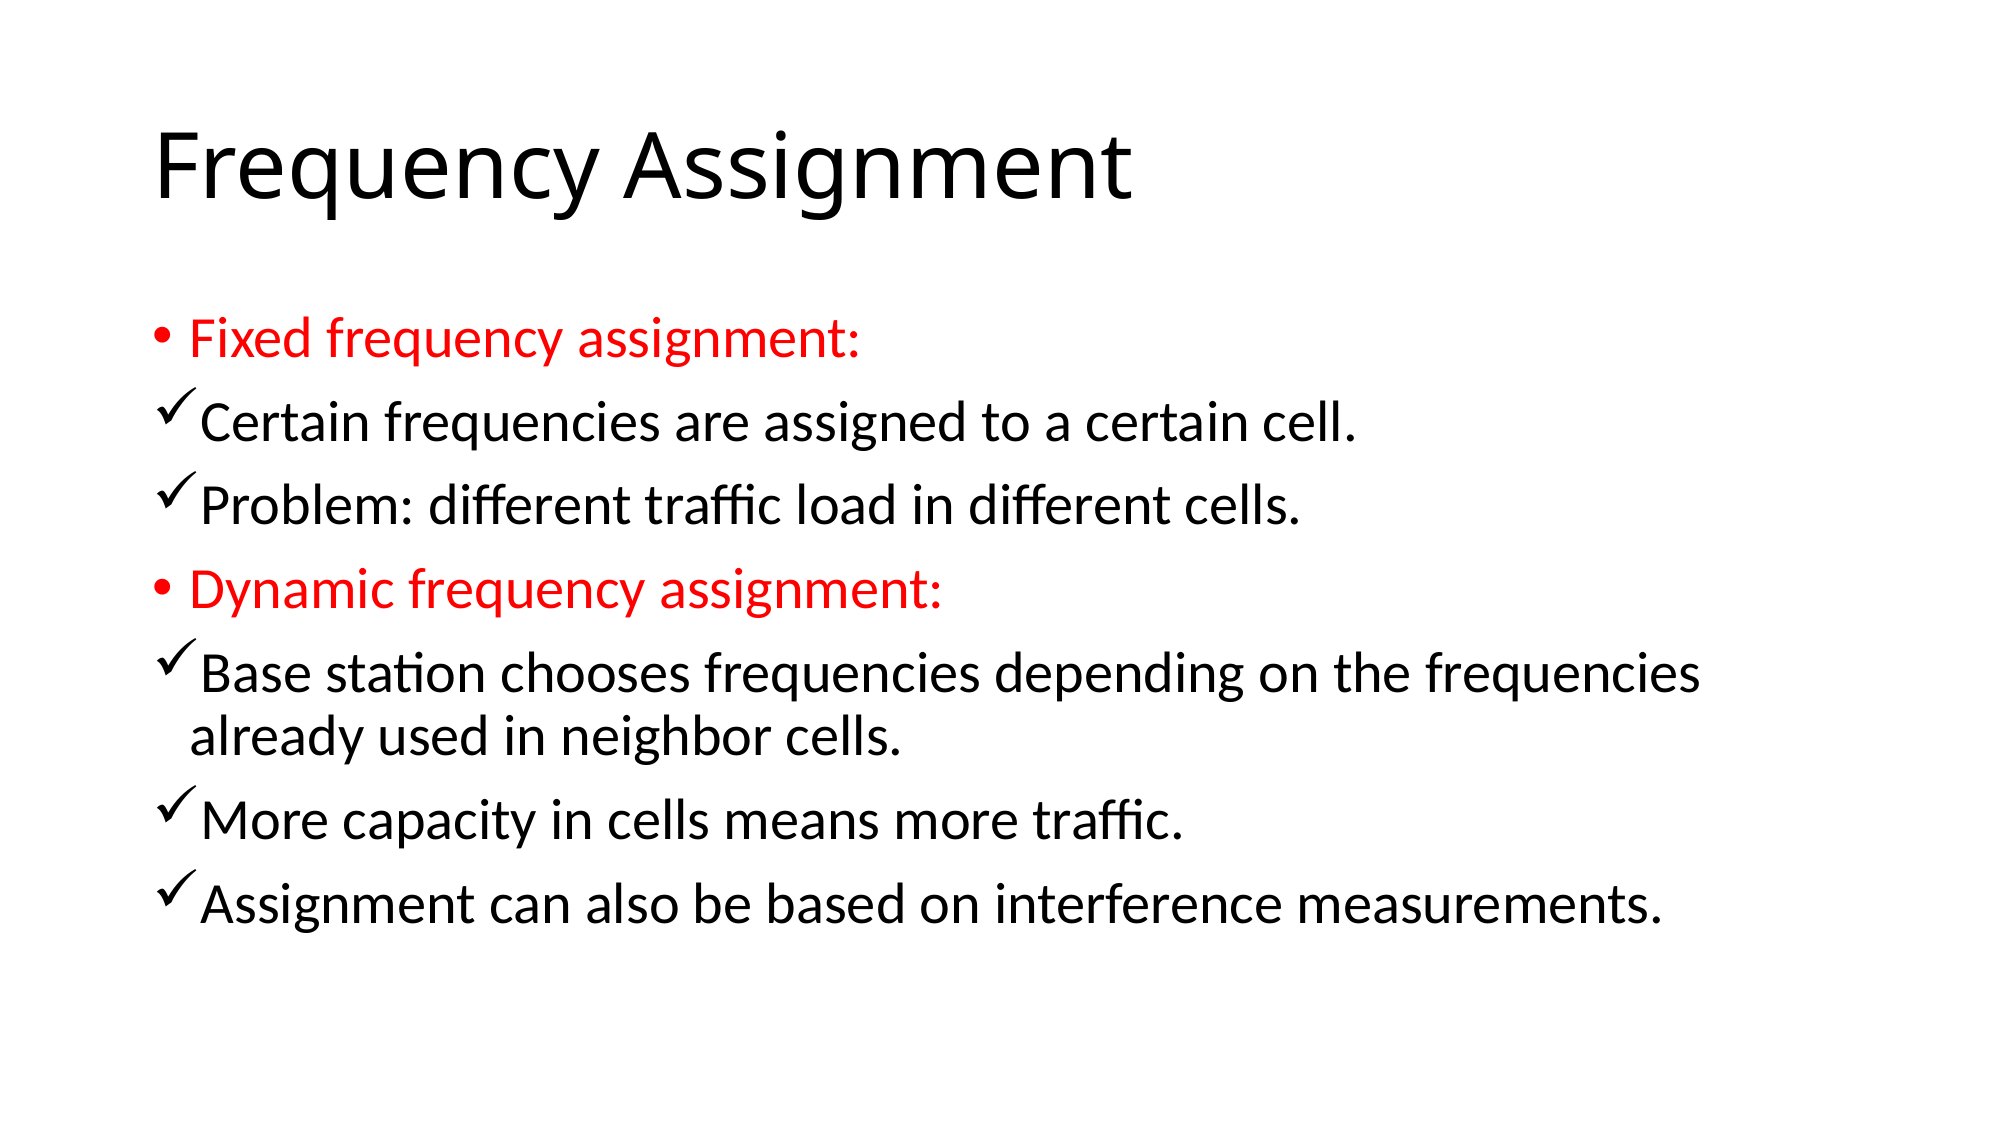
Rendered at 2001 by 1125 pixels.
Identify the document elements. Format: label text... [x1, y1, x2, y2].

list Fixed frequency assignment: Certain frequencies are assigned to a certain cell. Problem: different traffic load in different cells. Dynamic frequency assignment: Base station chooses frequencies depending on the frequencies already used in neighbor cells. More capacity in cells means more traffic. Assignment can also be based on interference measurements. [137, 299, 1863, 1014]
title Frequency Assignment [137, 59, 1863, 278]
